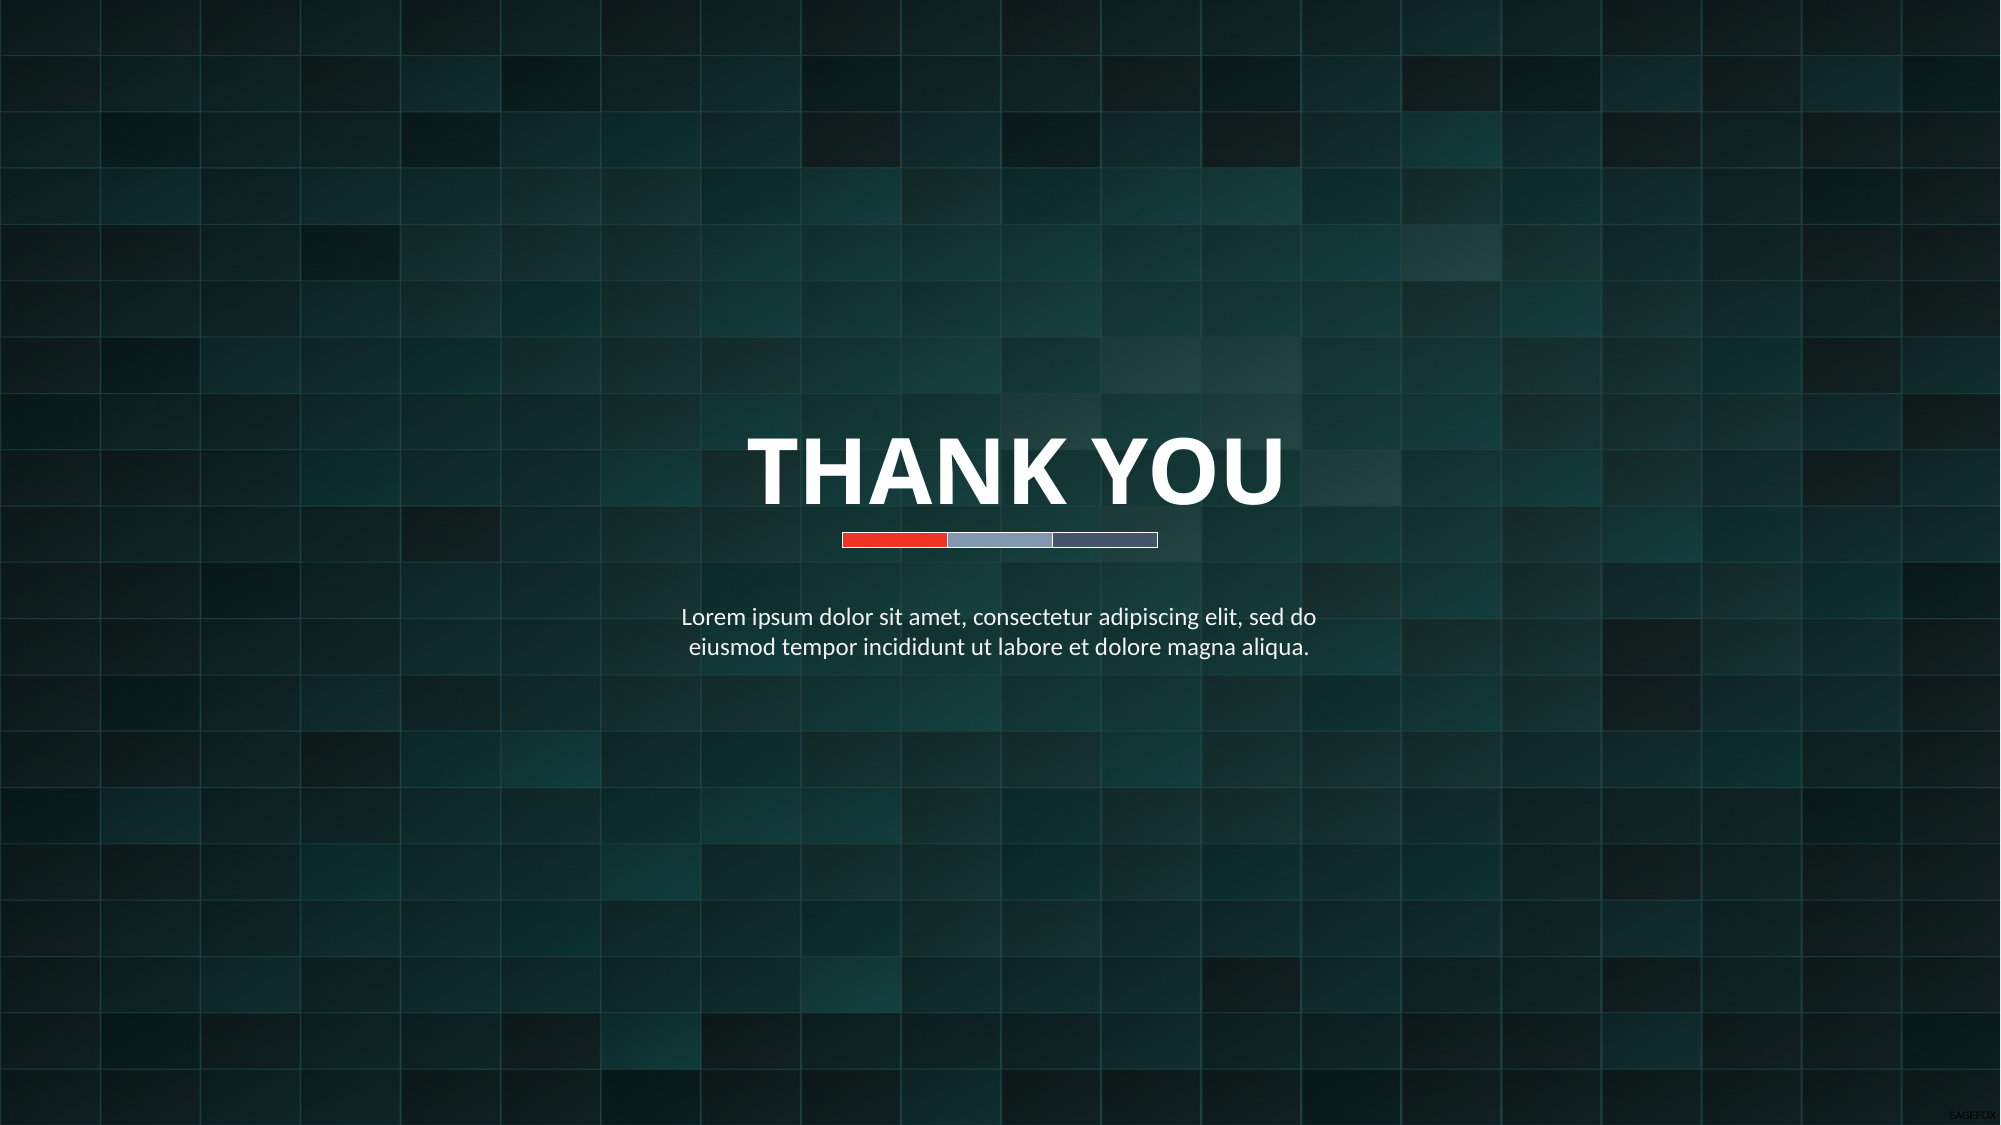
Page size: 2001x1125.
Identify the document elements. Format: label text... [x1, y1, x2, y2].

picture [0, 0, 2001, 1125]
text_box THANK YOU [565, 405, 1470, 531]
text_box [842, 532, 1158, 548]
text_box Lorem ipsum dolor sit amet, consectetur adipiscing elit, sed do eiusmod tempor incididunt ut labore et dolore magna aliqua. [660, 593, 1340, 668]
